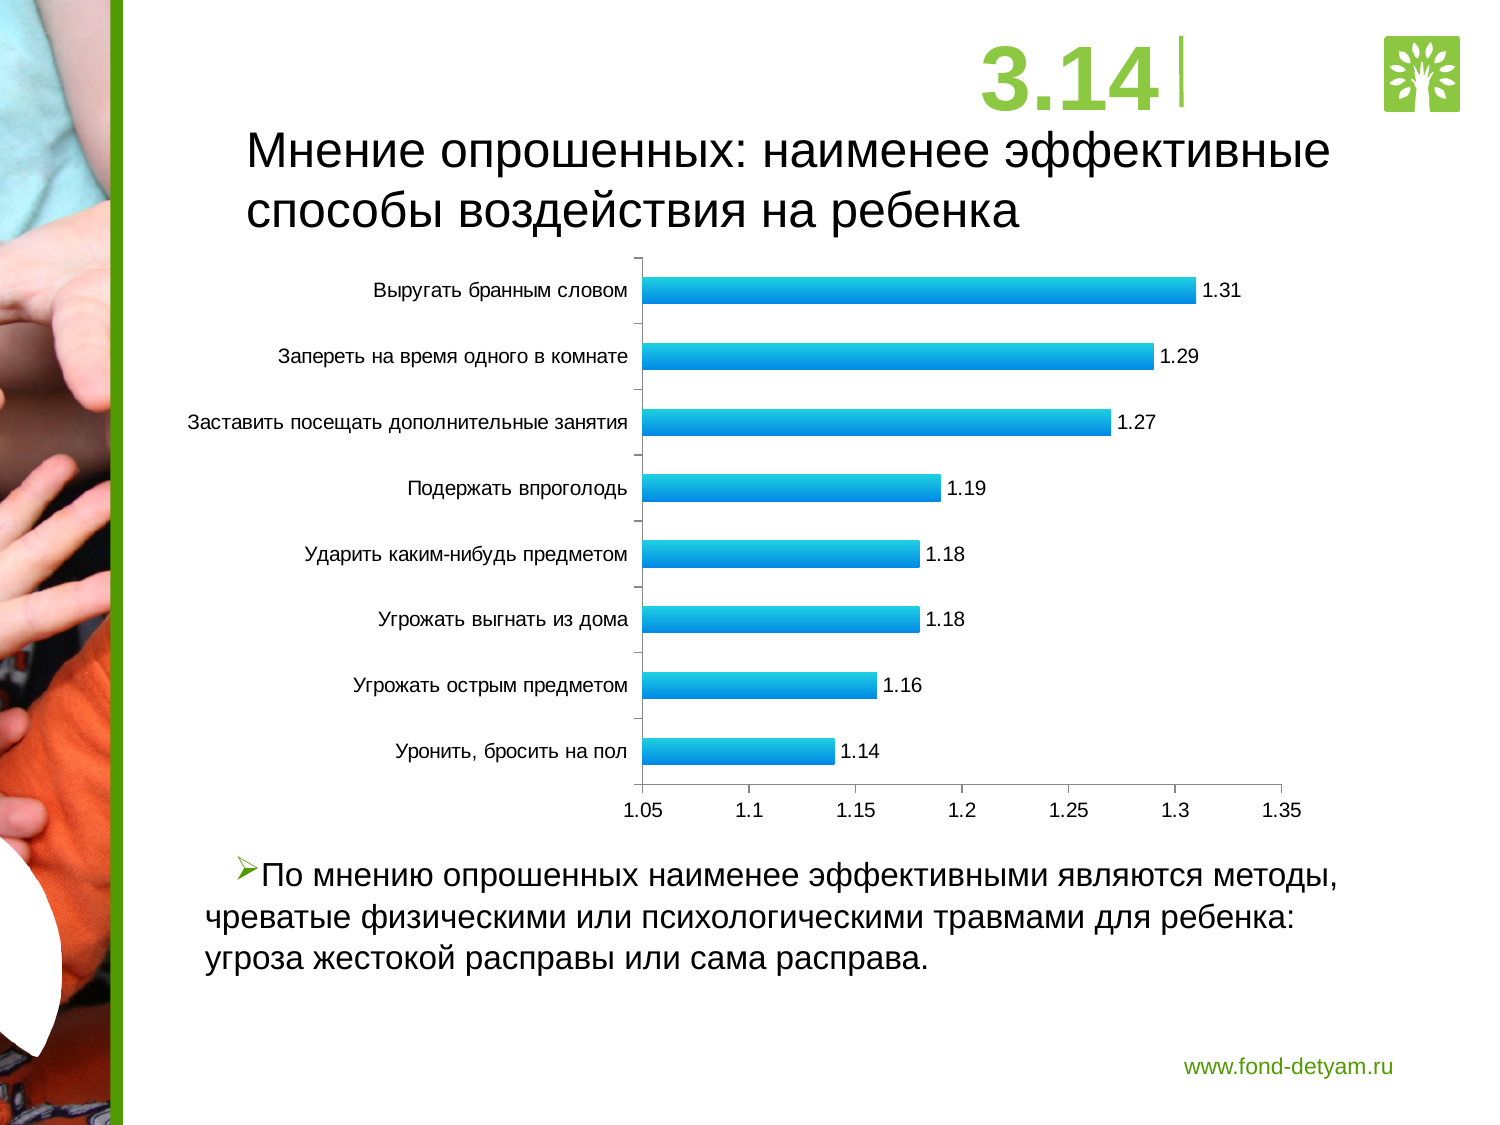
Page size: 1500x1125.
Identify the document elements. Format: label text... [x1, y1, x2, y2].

picture [0, 0, 116, 1125]
chart [163, 245, 1325, 835]
text_box 3.14 [937, 11, 1175, 136]
list По мнению опрошенных наименее эффективными являются методы, чреватые физическими или психологическими травмами для ребенка: угроза жестокой расправы или сама расправа. [175, 843, 1389, 942]
text_box www.fond-detyam.ru [1169, 1044, 1438, 1083]
picture [1384, 36, 1461, 113]
title Мнение опрошенных: наименее эффективные способы воздействия на ребенка [246, 117, 1348, 209]
